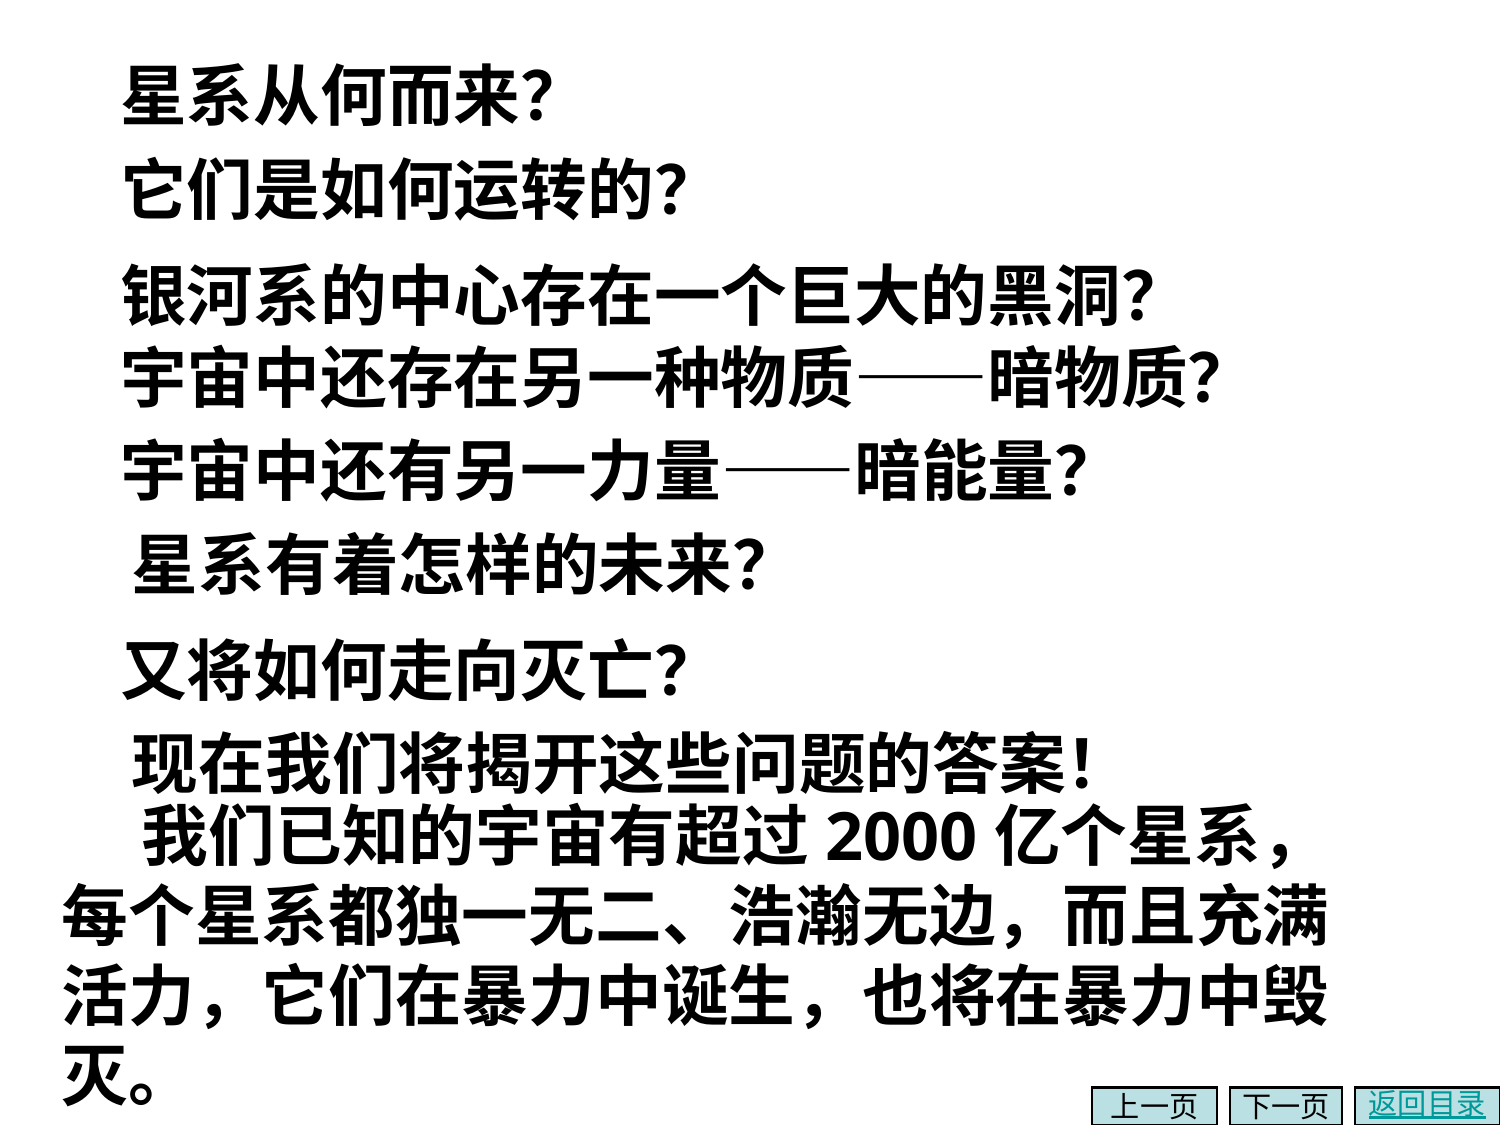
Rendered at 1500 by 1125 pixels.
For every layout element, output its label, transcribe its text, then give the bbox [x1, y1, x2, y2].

text_box 星系从何而来？ [105, 46, 1401, 142]
text_box 返回目录 [1354, 1087, 1500, 1125]
text_box 宇宙中还存在另一种物质——暗物质？ [105, 328, 1325, 421]
text_box 现在我们将揭开这些问题的答案！ [117, 714, 1257, 786]
text_box 星系有着怎样的未来？ [117, 517, 987, 611]
text_box 又将如何走向灭亡？ [105, 621, 1163, 716]
text_box 上一页 [1092, 1087, 1218, 1125]
text_box 宇宙中还有另一力量——暗能量？ [105, 421, 1325, 517]
text_box 我们已知的宇宙有超过2000亿个星系，每个星系都独一无二、浩瀚无边，而且充满活力，它们在暴力中诞生，也将在暴力中毁灭。 [46, 786, 1370, 1122]
text_box 下一页 [1229, 1087, 1343, 1125]
text_box 它们是如何运转的？ [105, 140, 1385, 236]
text_box 银河系的中心存在一个巨大的黑洞？ [105, 246, 1163, 328]
